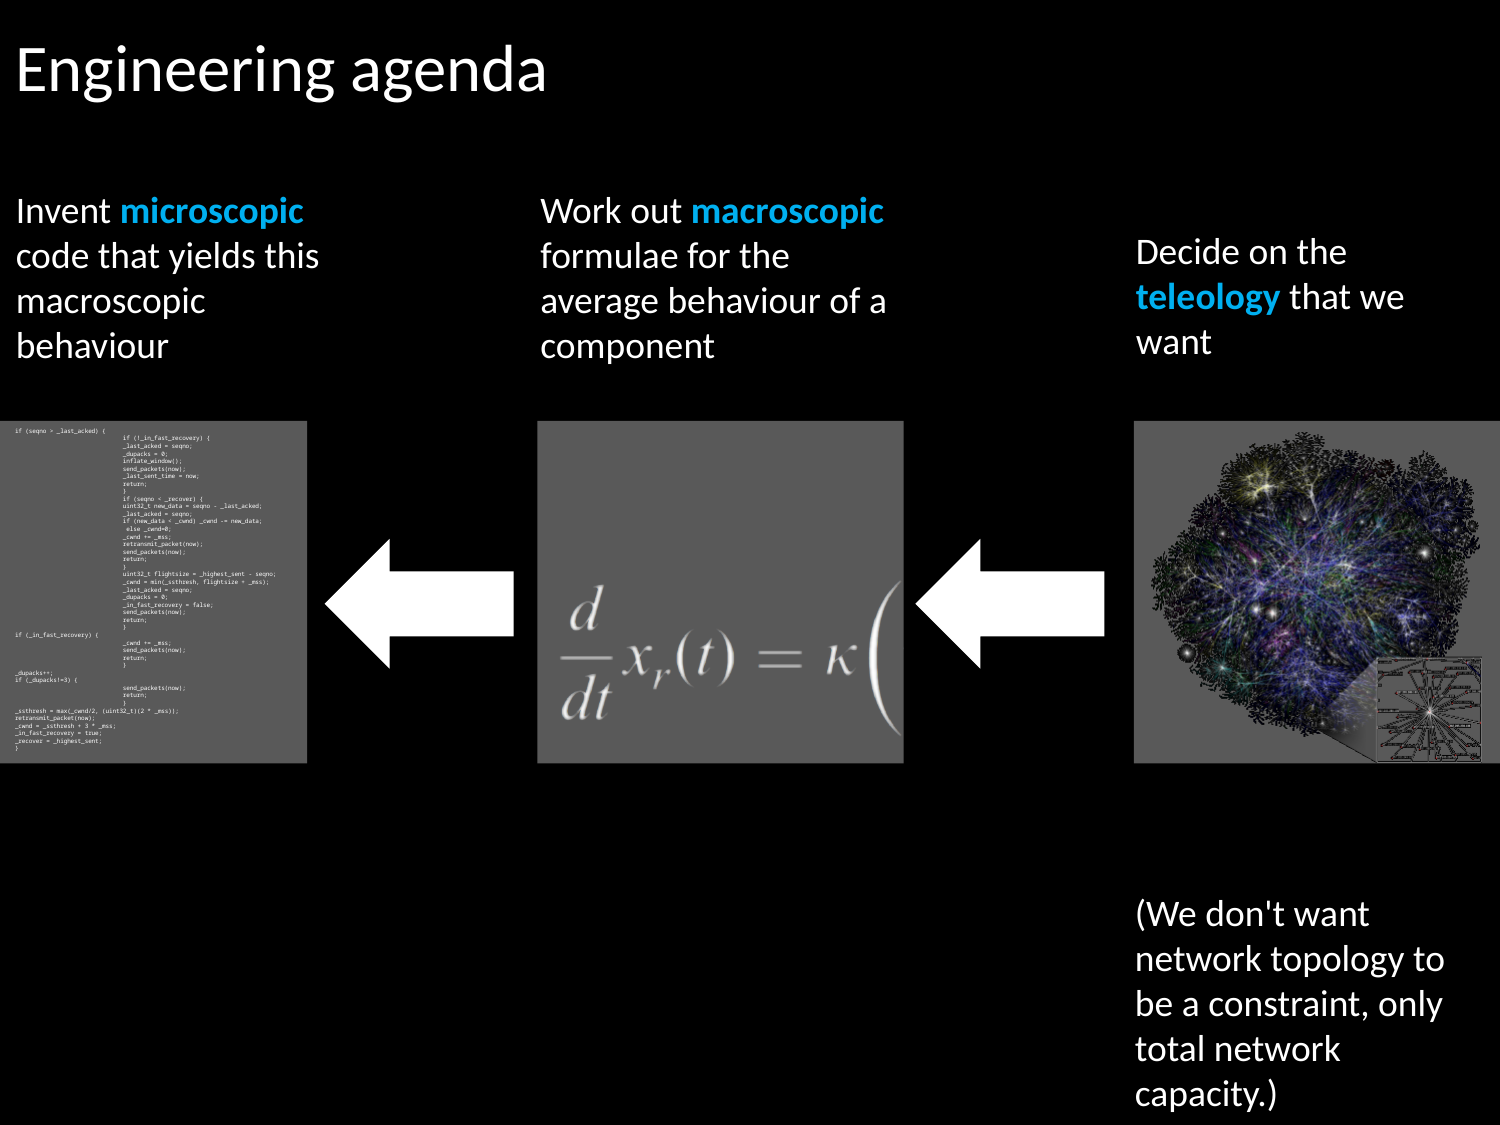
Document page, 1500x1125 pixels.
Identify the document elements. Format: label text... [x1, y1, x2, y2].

text_box if (seqno > _last_acked) { if (!_in_fast_recovery) { _last_acked = seqno; _dupacks = 0; inflate_window(); send_packets(now); _last_sent_time = now; return; } if (seqno < _recover) { uint32_t new_data = seqno - _last_acked; _last_acked = seqno; if (new_data < _cwnd) _cwnd -= new_data; else _cwnd=0; _cwnd += _mss; retransmit_packet(now); send_packets(now); return; } uint32_t flightsize = _highest_sent - seqno; _cwnd = min(_ssthresh, flightsize + _mss); _last_acked = seqno; _dupacks = 0; _in_fast_recovery = false; send_packets(now); return; } if (_in_fast_recovery) { _cwnd += _mss; send_packets(now); return; } _dupacks++; if (_dupacks!=3) { send_packets(now); return; } _ssthresh = max(_cwnd/2, (uint32_t)(2 * _mss)); retransmit_packet(now); _cwnd = _ssthresh + 3 * _mss; _in_fast_recovery = true; _recover = _highest_sent; } [0, 420, 308, 764]
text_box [1133, 420, 1500, 764]
text_box Work out macroscopic formulae for the average behaviour of a component [525, 178, 904, 374]
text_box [537, 420, 904, 764]
text_box (We don't want network topology to be a constraint, only total network capacity.) [1120, 881, 1475, 1122]
text_box [322, 536, 516, 671]
text_box Invent microscopic code that yields this macroscopic behaviour [1, 178, 356, 374]
text_box [913, 536, 1107, 671]
title Engineering agenda [0, 0, 1500, 129]
text_box Decide on the teleology that we want [1120, 219, 1476, 370]
